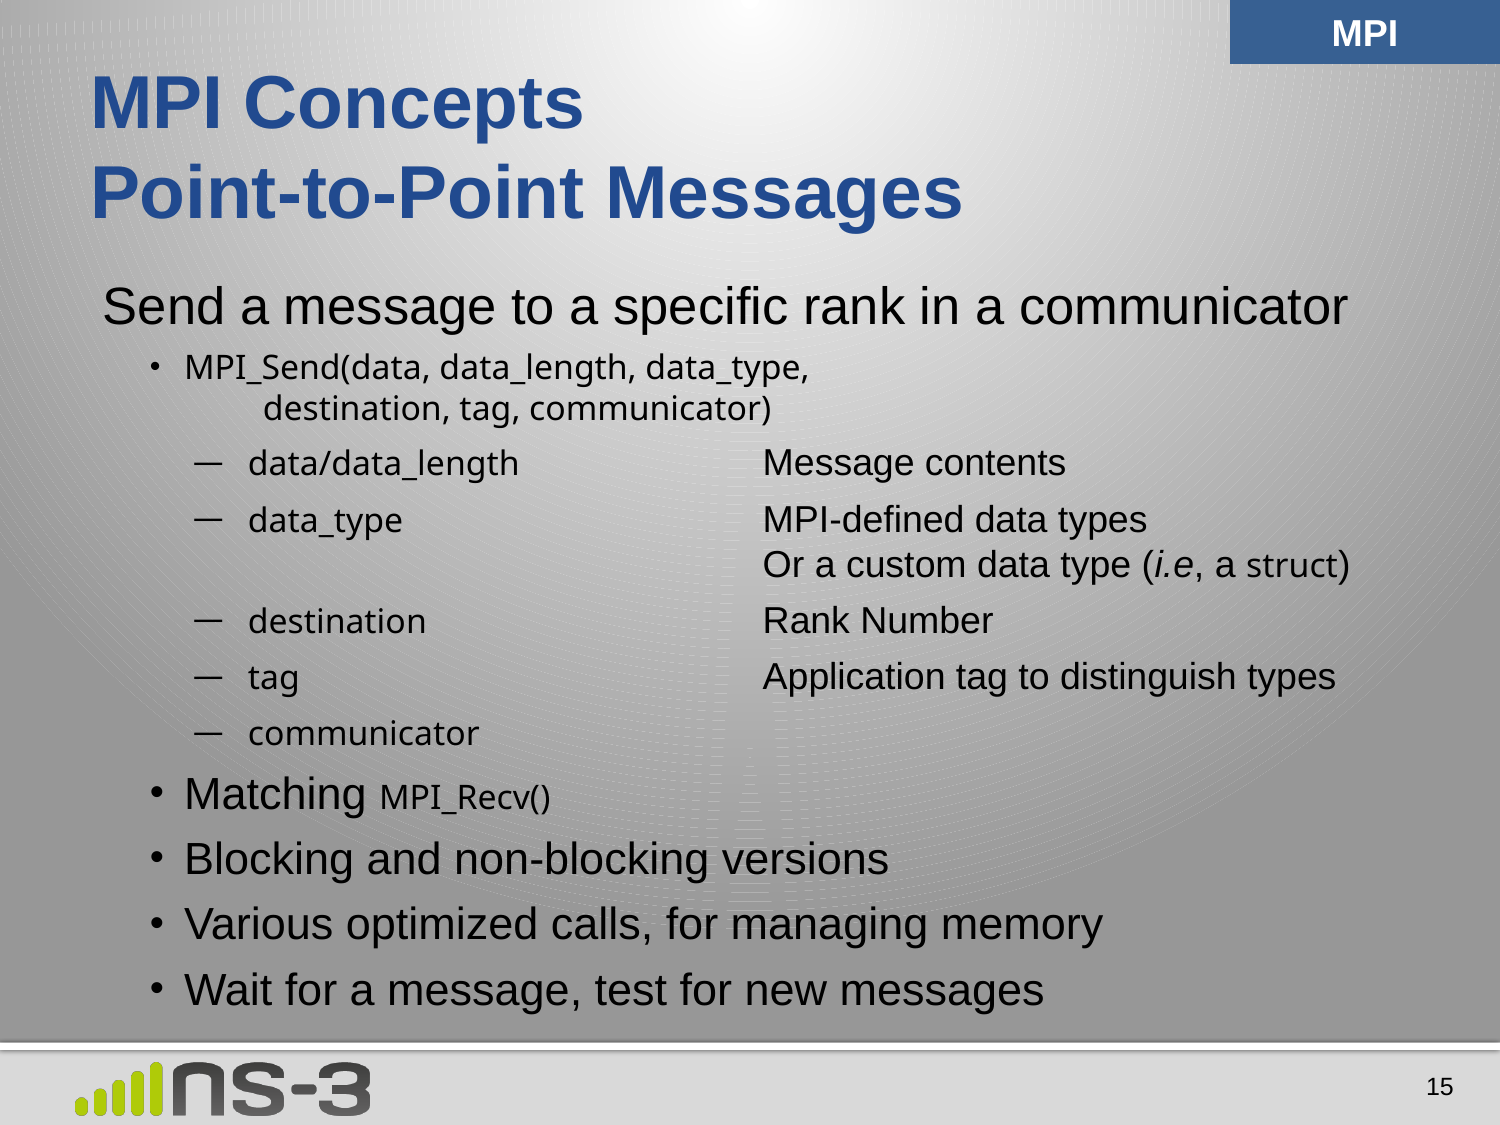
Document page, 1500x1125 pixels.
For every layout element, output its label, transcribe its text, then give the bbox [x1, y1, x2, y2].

title MPI Concepts Point-to-Point Messages [75, 36, 1425, 242]
picture [75, 1062, 370, 1116]
list Send a message to a specific rank in a communicator MPI_Send(data, data_length, data_type, destination, tag, communicator) data/data_length Message contents data_type MPI-defined data types Or a custom data type (i.e, a struct) destination Rank Number tag Application tag to distinguish types communicator Matching MPI_Recv() Blocking and non-blocking versions Various optimized calls, for managing memory Wait for a message, test for new messages [75, 257, 1425, 1037]
text_box MPI [1230, 0, 1500, 64]
